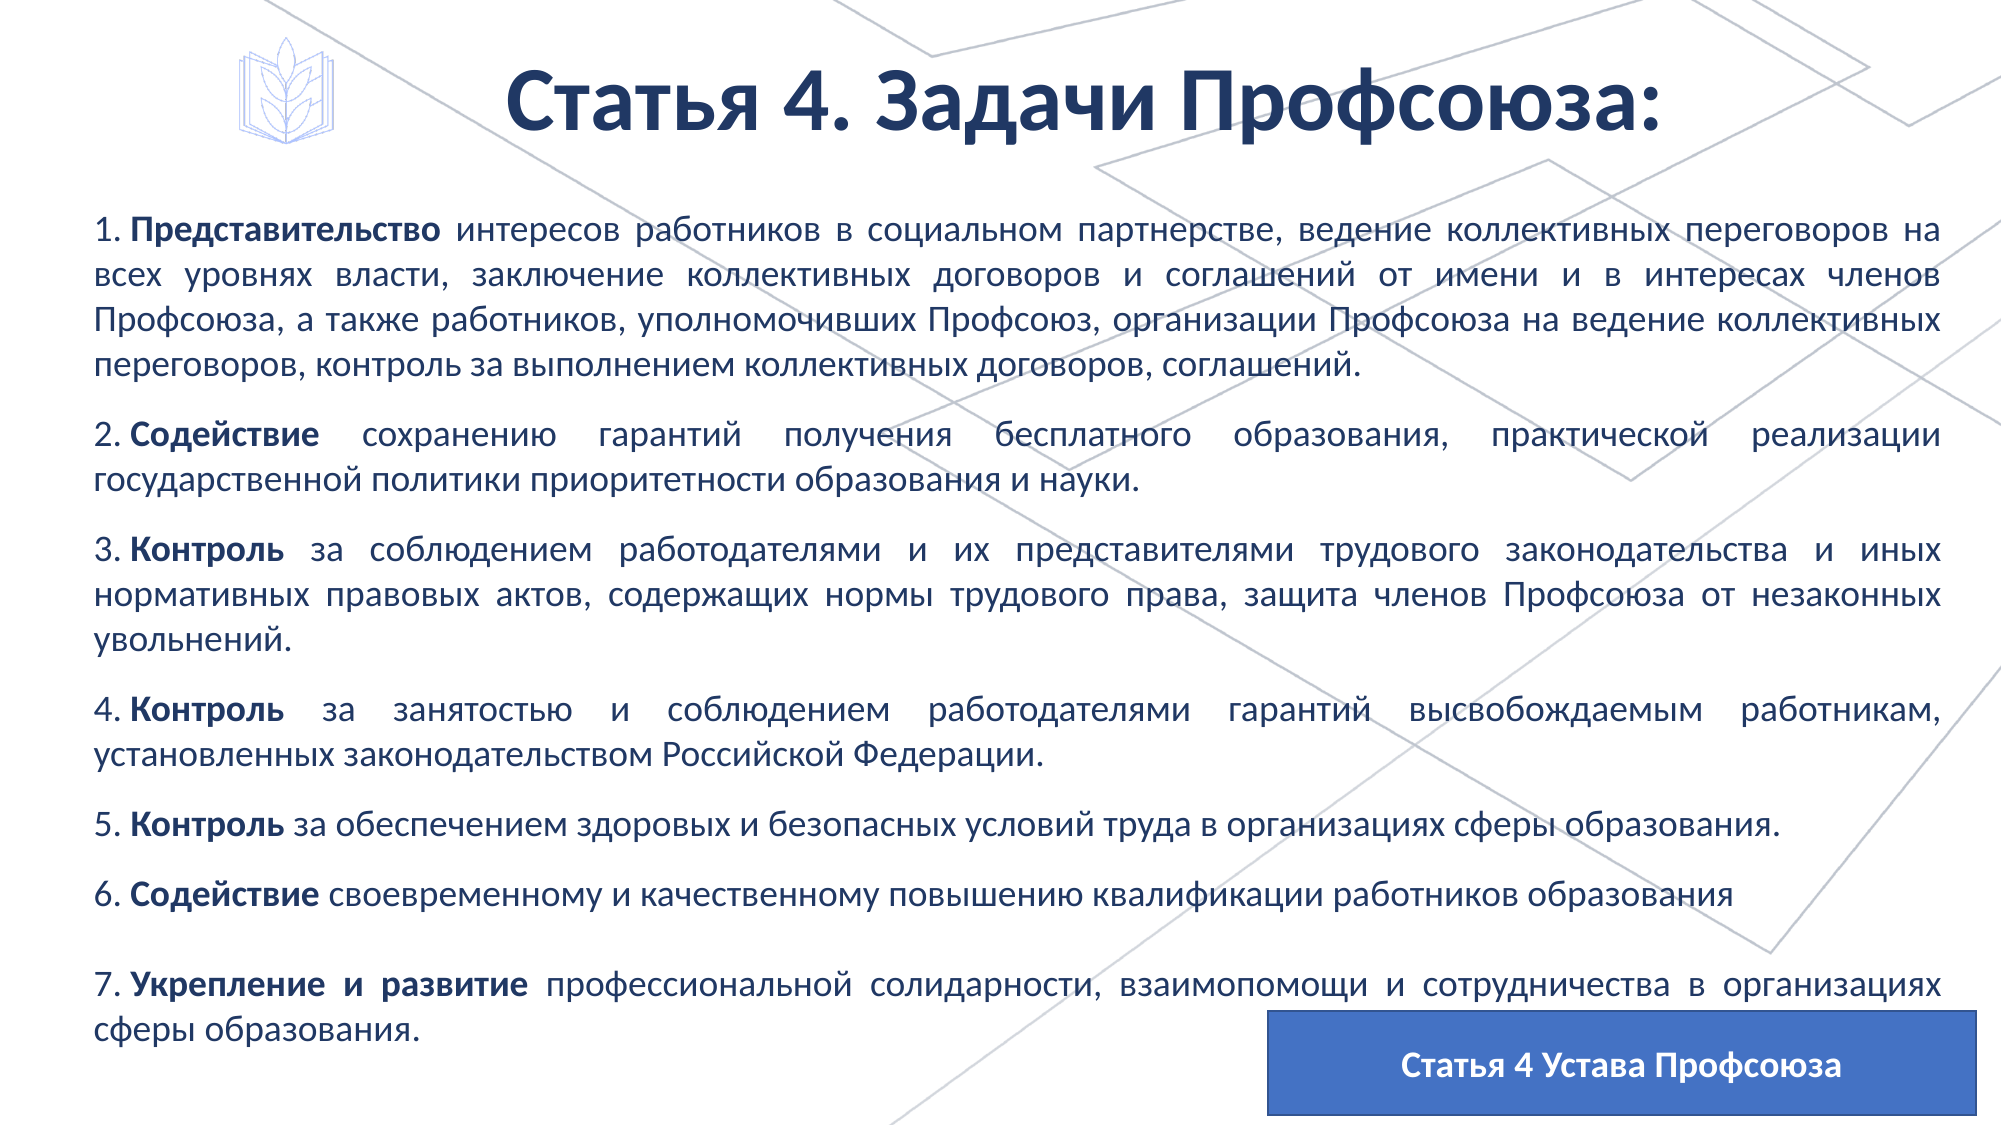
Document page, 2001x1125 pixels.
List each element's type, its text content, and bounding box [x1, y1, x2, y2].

text_box Статья 4. Задачи Профсоюза: [484, 31, 1708, 157]
text_box 1. Представительство интересов работников в социальном партнерстве, ведение коллективных переговоров на всех уровнях власти, заключение коллективных договоров и соглашений от имени и в интересах членов Профсоюза, а также работников, уполномочивших Профсоюз, организации Профсоюза на ведение коллективных переговоров, контроль за выполнением коллективных договоров, соглашений. 2. Содействие сохранению гарантий получения бесплатного образования, практической реализации государственной политики приоритетности образования и науки. 3. Контроль за соблюдением работодателями и их представителями трудового законодательства и иных нормативных правовых актов, содержащих нормы трудового права, защита членов Профсоюза от незаконных увольнений. 4. Контроль за занятостью и соблюдением работодателями гарантий высвобождаемым работникам, установленных законодательством Российской Федерации. 5. Контроль за обеспечением здоровых и безопасных условий труда в организациях сферы образования. 6. Содействие своевременному и качественному повышению квалификации работников образования 7. Укрепление и развитие профессиональной солидарности, взаимопомощи и сотрудничества в организациях сферы образования. [78, 196, 1958, 1057]
picture [220, 24, 355, 159]
text_box Статья 4 Устава Профсоюза [1267, 1010, 1977, 1116]
